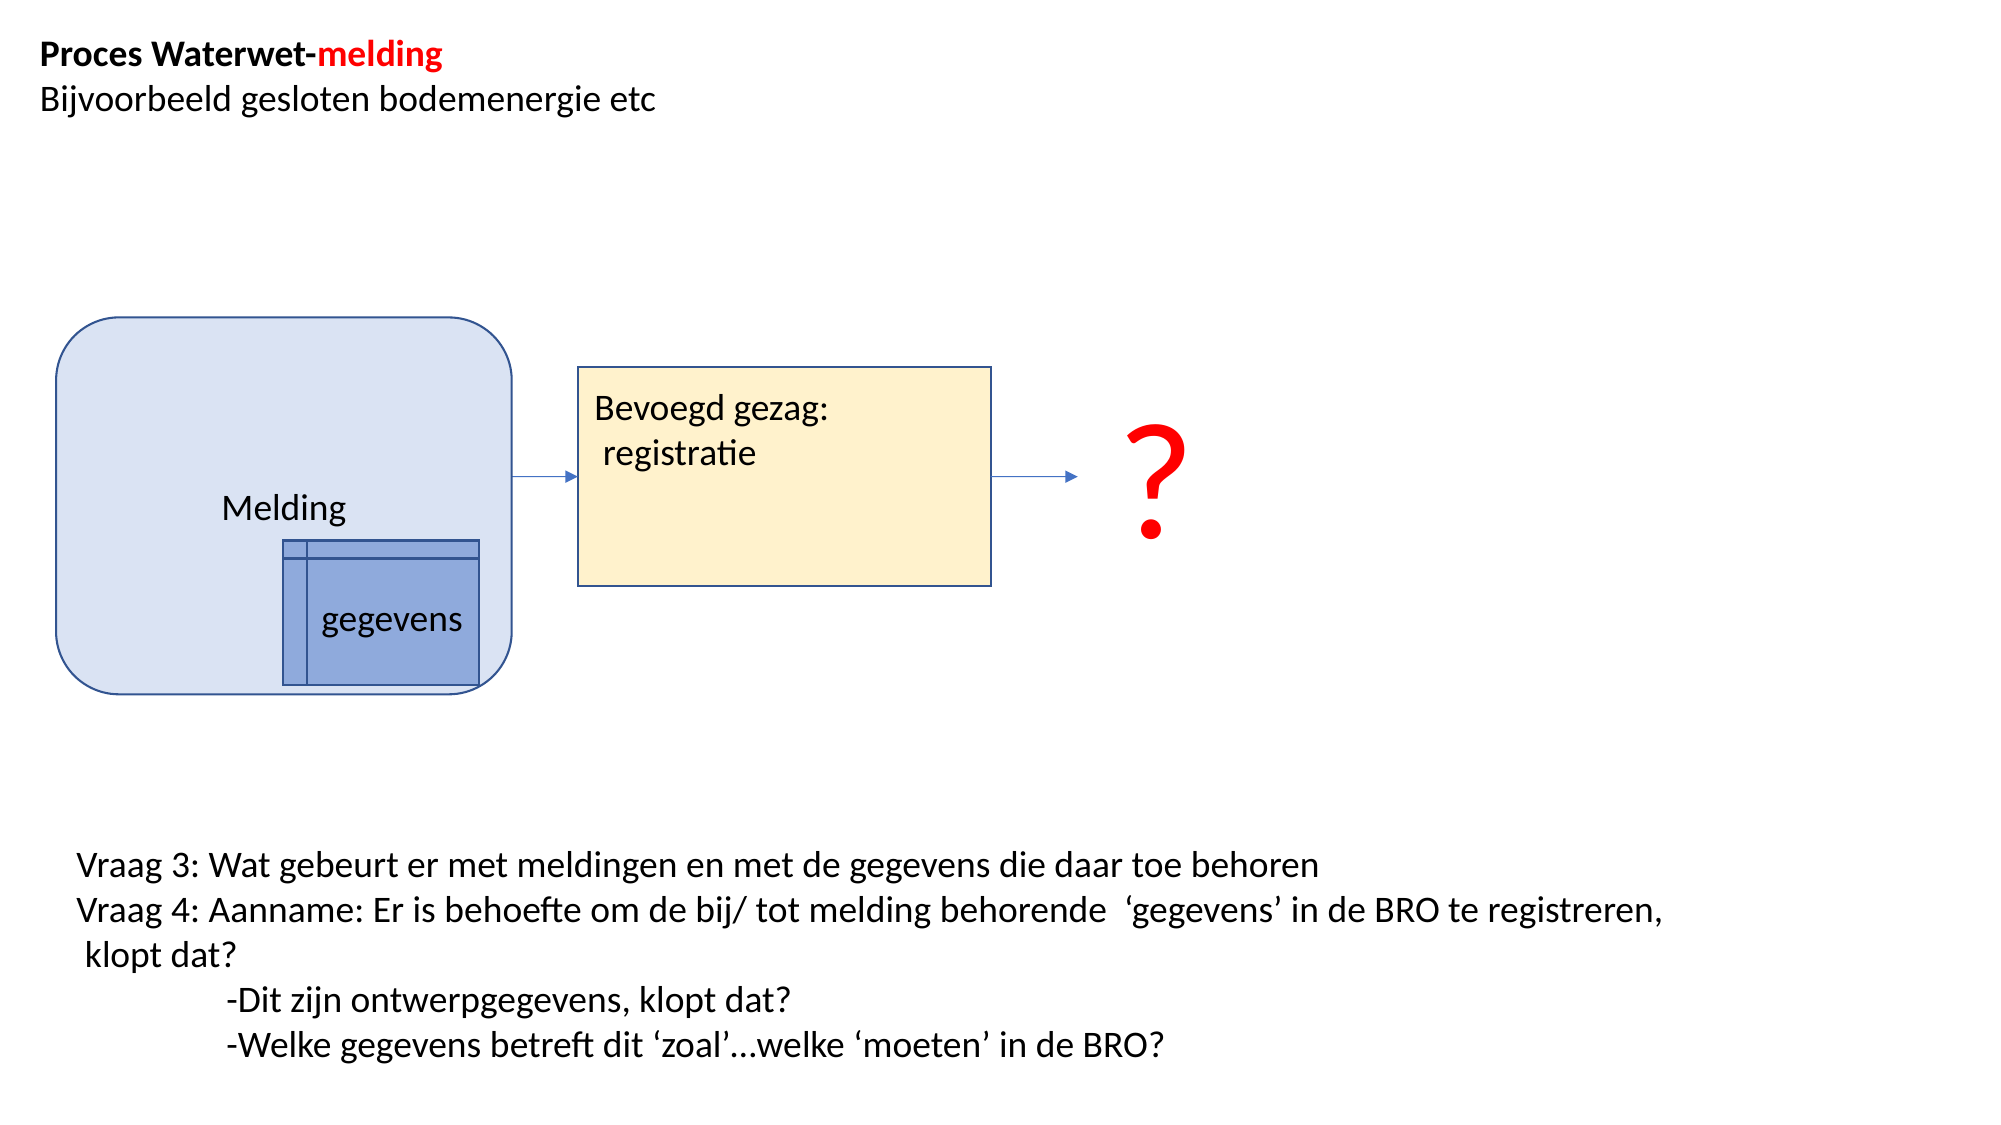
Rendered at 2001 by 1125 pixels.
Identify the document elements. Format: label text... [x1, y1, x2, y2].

text_box Melding [55, 316, 513, 696]
text_box Vraag 3: Wat gebeurt er met meldingen en met de gegevens die daar toe behoren Vraag 4: Aanname: Er is behoefte om de bij/ tot melding behorende ‘gegevens’ in de BRO te registreren, klopt dat? -Dit zijn ontwerpgegevens, klopt dat? -Welke gegevens betreft dit ‘zoal’…welke ‘moeten’ in de BRO? [61, 832, 1681, 1125]
text_box Proces Waterwet-melding Bijvoorbeeld gesloten bodemenergie etc [25, 21, 672, 126]
text_box ? [1103, 364, 1211, 579]
text_box [577, 366, 992, 587]
text_box Bevoegd gezag: registratie [579, 376, 845, 481]
text_box [282, 539, 480, 686]
text_box gegevens [306, 586, 478, 647]
